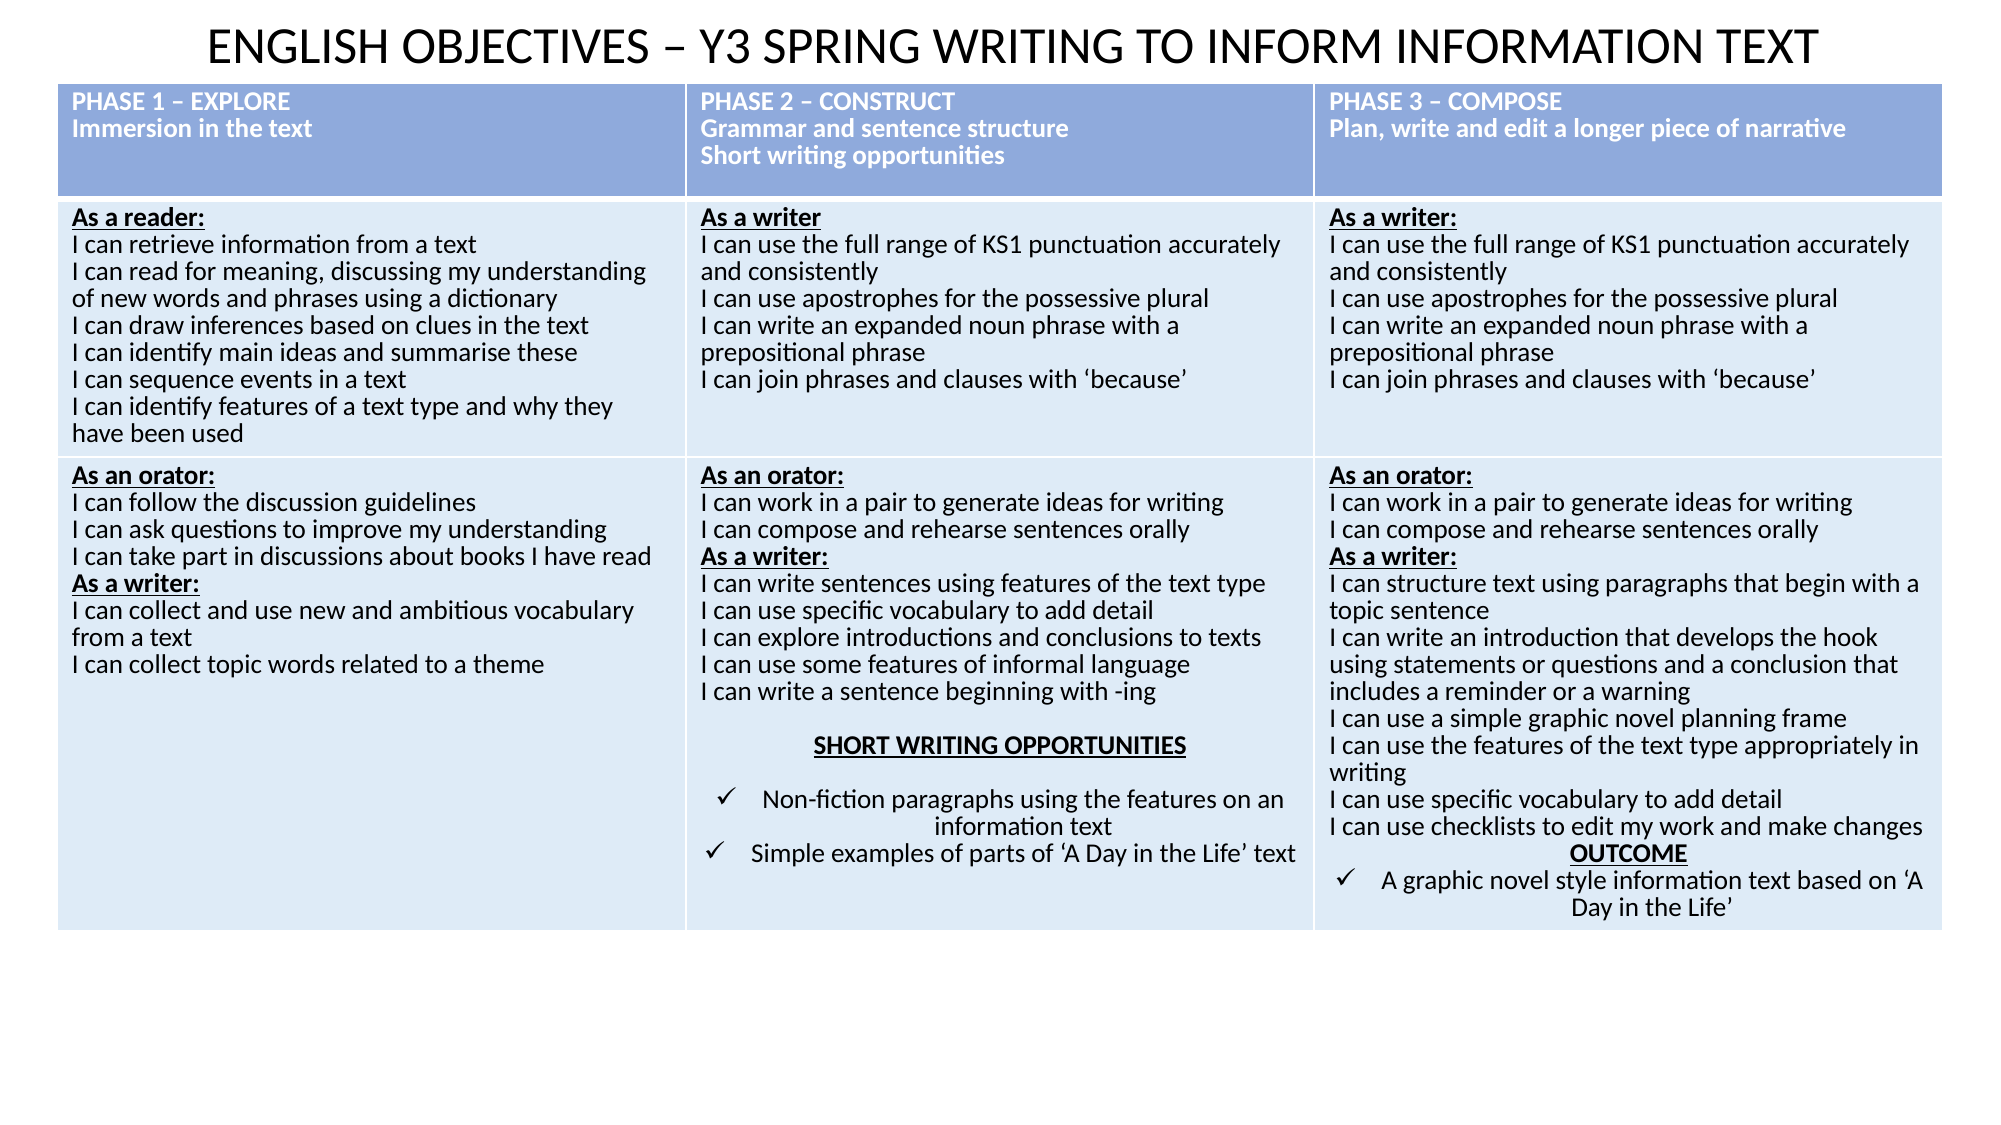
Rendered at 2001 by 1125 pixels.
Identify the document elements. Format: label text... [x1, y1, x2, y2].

table_cell As an orator: I can follow the discussion guidelines I can ask questions to improve my understanding I can take part in discussions about books I have read As a writer: I can collect and use new and ambitious vocabulary from a text I can collect topic words related to a theme [58, 458, 685, 930]
table_cell As an orator: I can work in a pair to generate ideas for writing I can compose and rehearse sentences orally As a writer: I can structure text using paragraphs that begin with a topic sentence I can write an introduction that develops the hook using statements or questions and a conclusion that includes a reminder or a warning I can use a simple graphic novel planning frame I can use the features of the text type appropriately in writing I can use specific vocabulary to add detail I can use checklists to edit my work and make changes OUTCOME A graphic novel style information text based on ‘A Day in the Life’ [1315, 458, 1942, 930]
table_cell As a writer: I can use the full range of KS1 punctuation accurately and consistently I can use apostrophes for the possessive plural I can write an expanded noun phrase with a prepositional phrase I can join phrases and clauses with ‘because’ [1315, 202, 1942, 456]
table_cell As a reader: I can retrieve information from a text I can read for meaning, discussing my understanding of new words and phrases using a dictionary I can draw inferences based on clues in the text I can identify main ideas and summarise these I can sequence events in a text I can identify features of a text type and why they have been used [58, 202, 685, 456]
table_header PHASE 2 – CONSTRUCT Grammar and sentence structure Short writing opportunities [687, 84, 1313, 196]
text_box ENGLISH OBJECTIVES – Y3 SPRING WRITING TO INFORM INFORMATION TEXT [183, 4, 1844, 82]
table_cell As a writer I can use the full range of KS1 punctuation accurately and consistently I can use apostrophes for the possessive plural I can write an expanded noun phrase with a prepositional phrase I can join phrases and clauses with ‘because’ [687, 202, 1313, 456]
table_header PHASE 3 – COMPOSE Plan, write and edit a longer piece of narrative [1315, 84, 1942, 196]
table_cell As an orator: I can work in a pair to generate ideas for writing I can compose and rehearse sentences orally As a writer: I can write sentences using features of the text type I can use specific vocabulary to add detail I can explore introductions and conclusions to texts I can use some features of informal language I can write a sentence beginning with -ing SHORT WRITING OPPORTUNITIES Non-fiction paragraphs using the features on an information text Simple examples of parts of ‘A Day in the Life’ text [687, 458, 1313, 930]
table_header PHASE 1 – EXPLORE Immersion in the text [58, 84, 685, 196]
